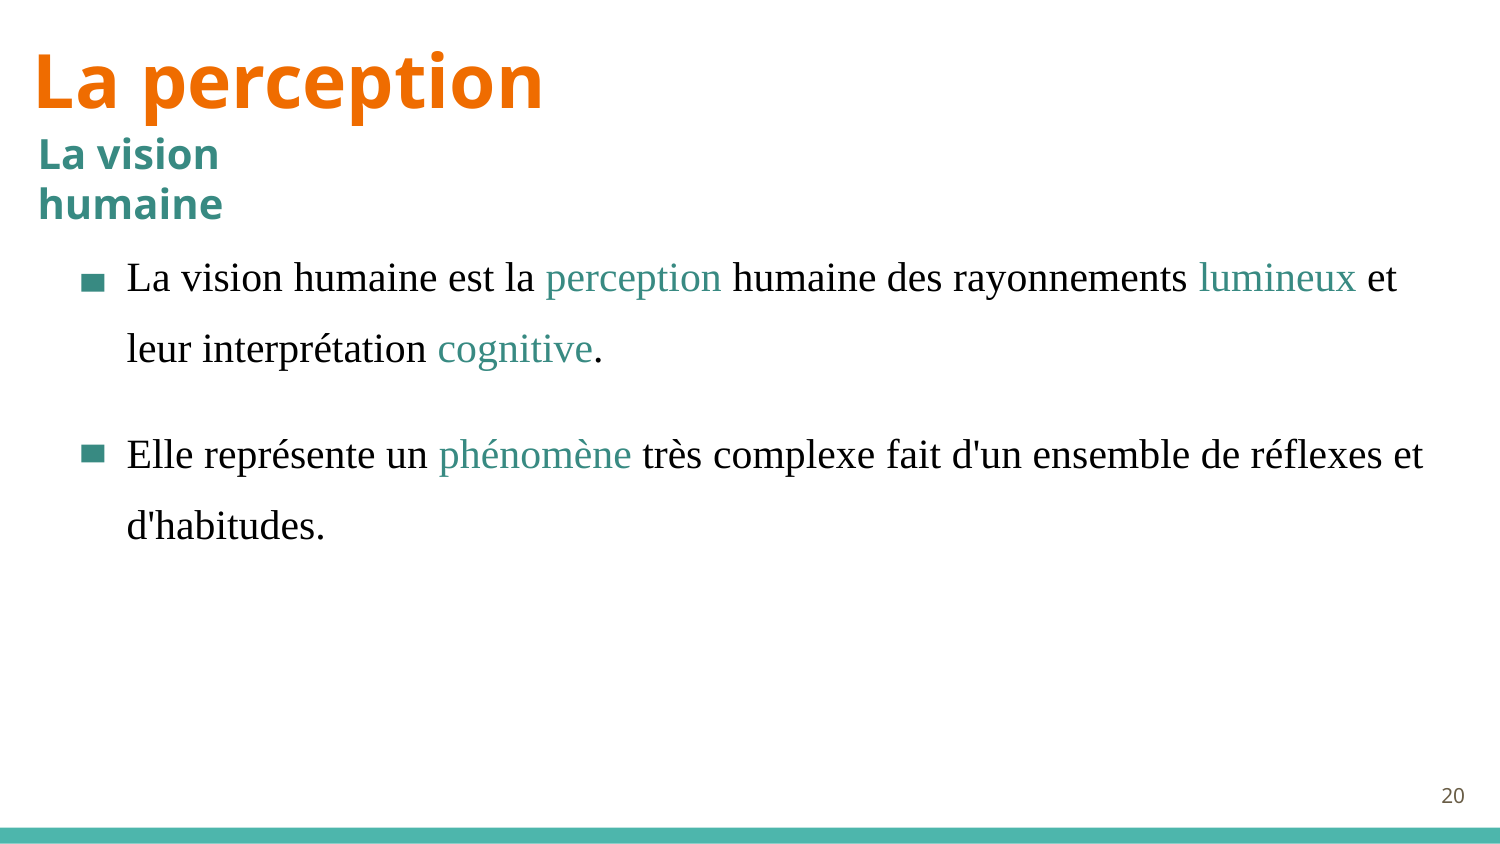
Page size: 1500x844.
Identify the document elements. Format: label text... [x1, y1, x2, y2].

title La vision humaine [22, 135, 395, 182]
text_box La vision humaine est la perception humaine des rayonnements lumineux et leur interprétation cognitive. [36, 242, 1435, 379]
text_box [79, 443, 106, 464]
text_box [79, 272, 106, 294]
text_box La perception [17, 18, 1416, 135]
text_box Elle représente un phénomène très complexe fait d'un ensemble de réflexes et d'habitudes. [36, 419, 1500, 556]
slide_number 20 [1389, 764, 1480, 830]
